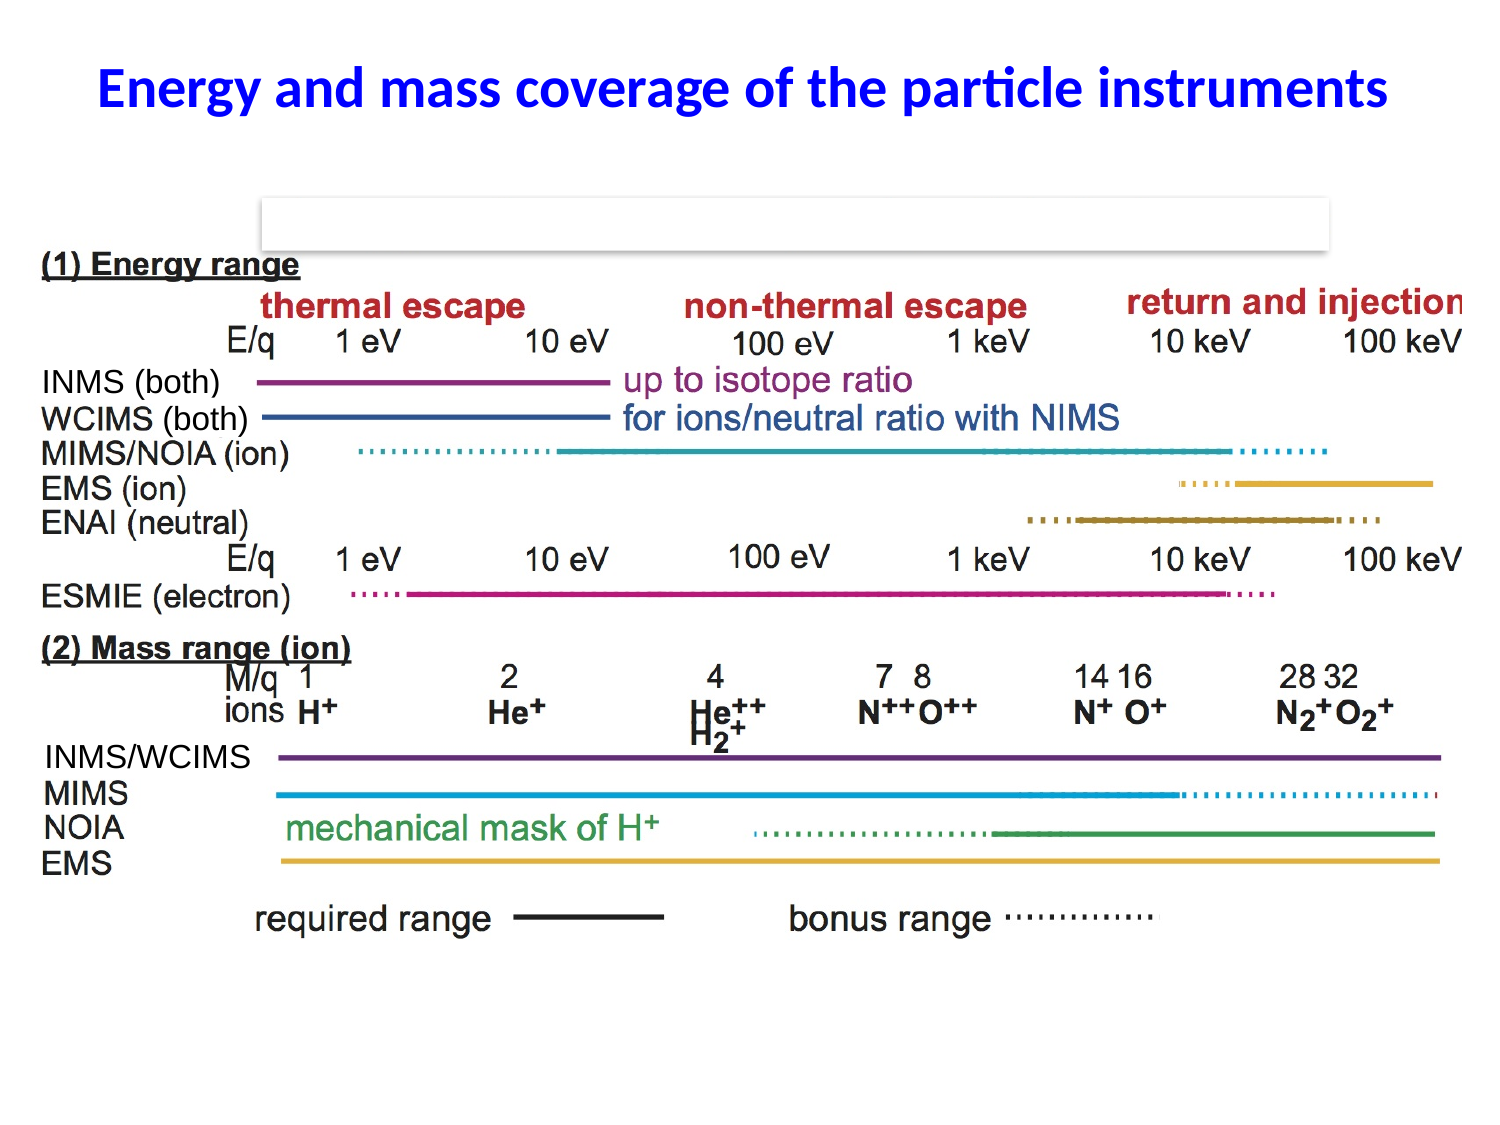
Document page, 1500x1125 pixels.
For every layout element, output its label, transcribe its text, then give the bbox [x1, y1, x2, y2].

text_box Energy and mass coverage of the particle instruments [0, 20, 1500, 148]
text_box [27, 197, 1463, 948]
